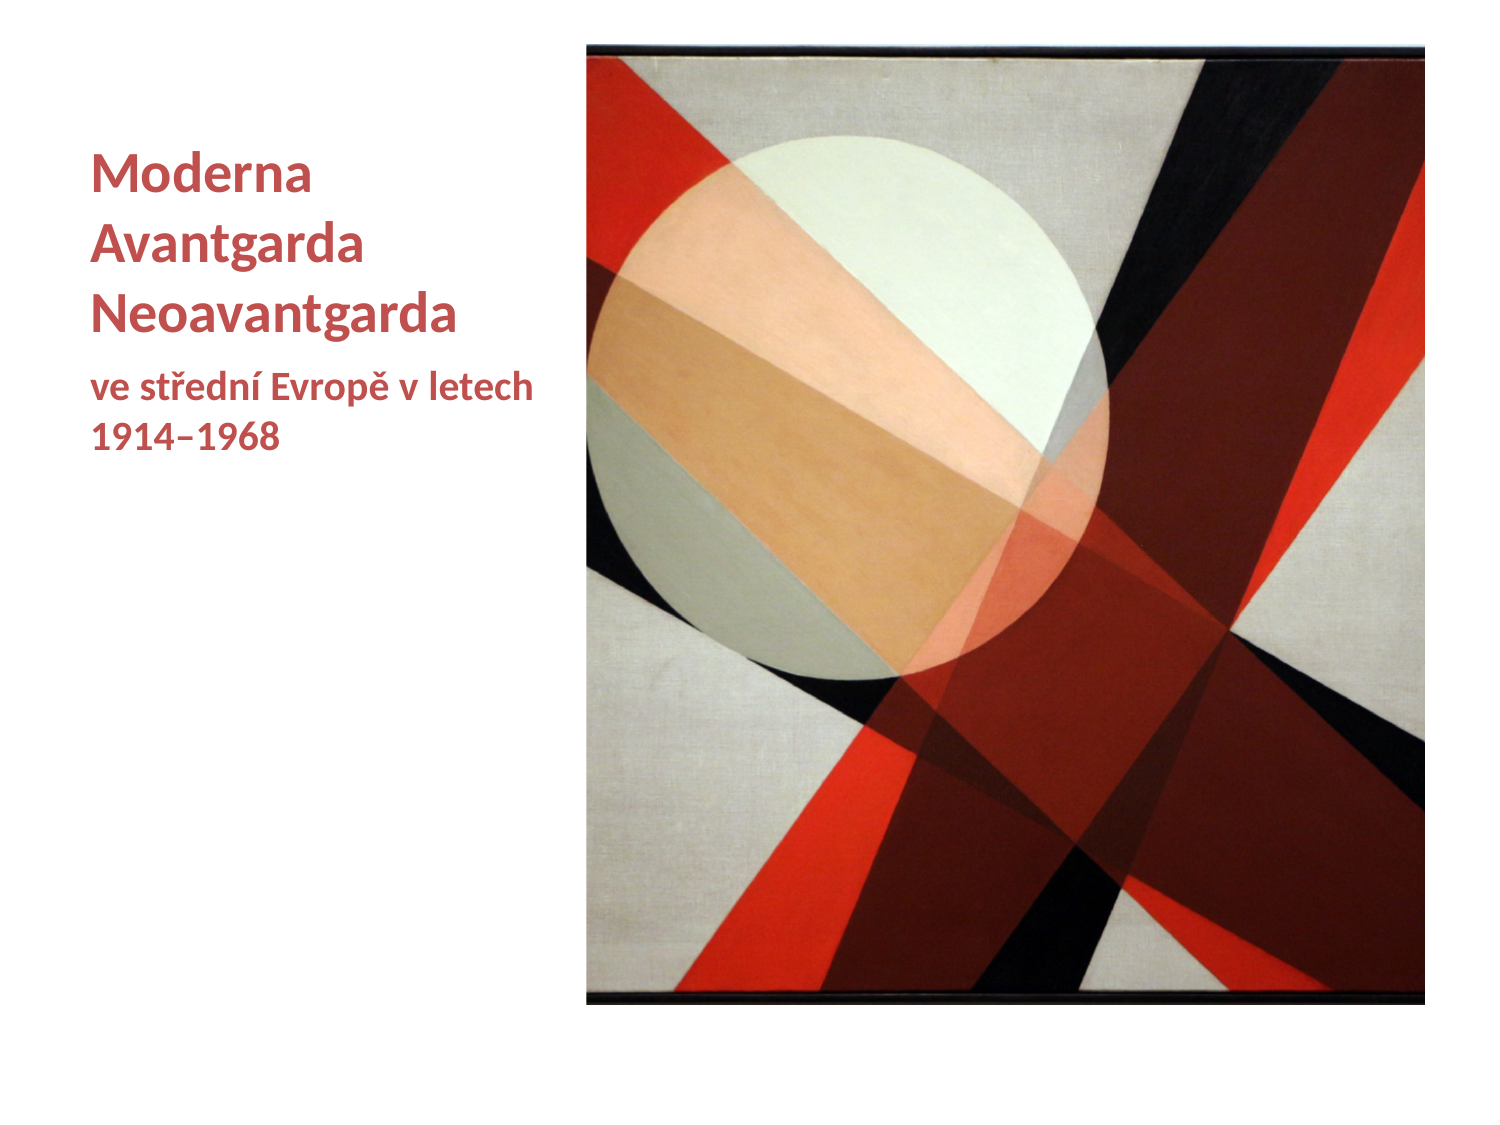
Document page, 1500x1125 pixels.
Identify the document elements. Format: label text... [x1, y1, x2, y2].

title Moderna Avantgarda Neoavantgarda [75, 160, 569, 351]
list ve střední Evropě v letech 1914–1968 [75, 351, 569, 1005]
picture [586, 44, 1426, 1006]
